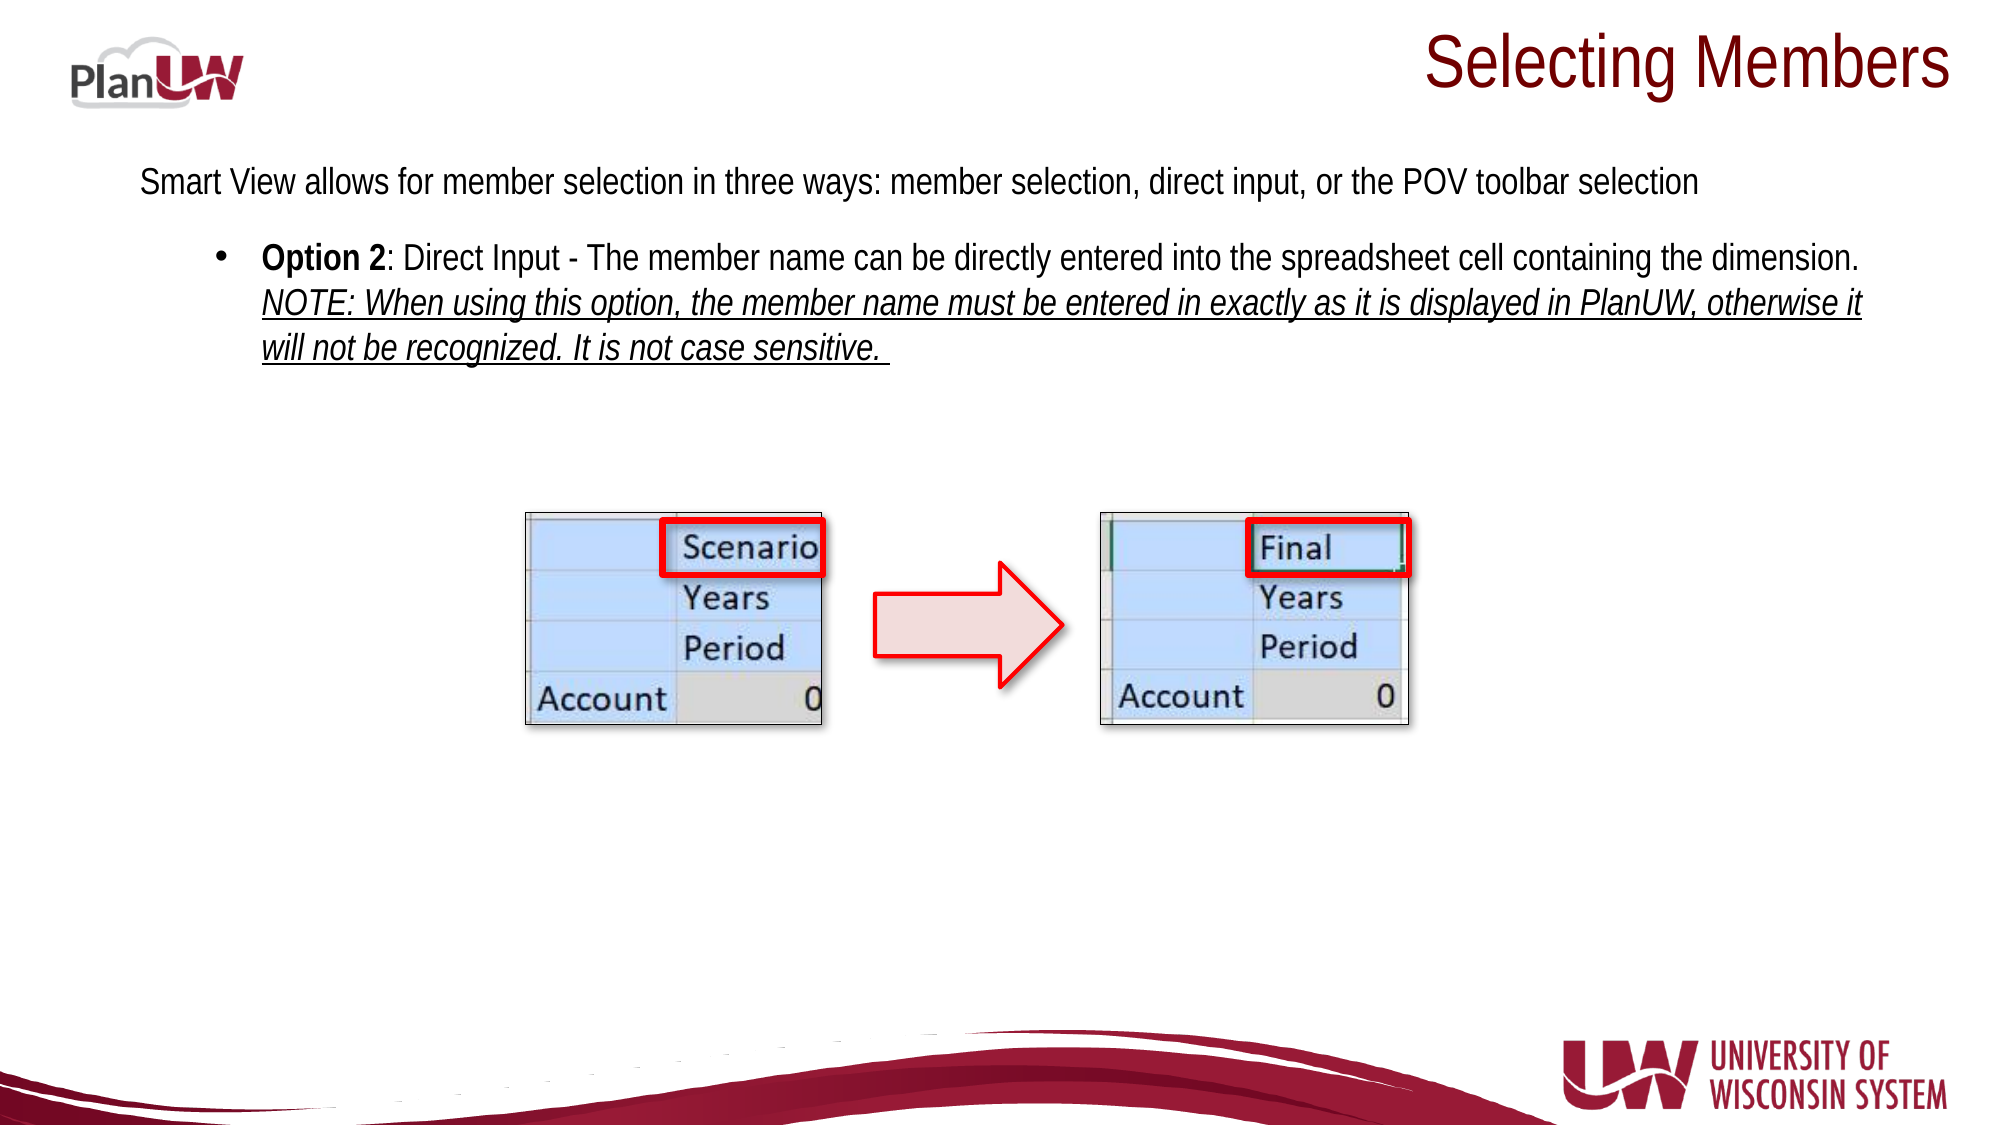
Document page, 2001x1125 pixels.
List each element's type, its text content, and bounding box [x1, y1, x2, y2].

picture [524, 512, 822, 726]
text_box [872, 560, 1065, 690]
picture [57, 22, 250, 115]
picture [1099, 512, 1409, 726]
text_box Selecting Members [466, 12, 1967, 103]
picture [0, 988, 1967, 1125]
list Smart View allows for member selection in three ways: member selection, direct input, or the POV toolbar selection Option 2: Direct Input - The member name can be directly entered into the spreadsheet cell containing the dimension. NOTE: When using this option, the member name must be entered in exactly as it is displayed in PlanUW, otherwise it will not be recognized. It is not case sensitive. [125, 149, 1913, 438]
